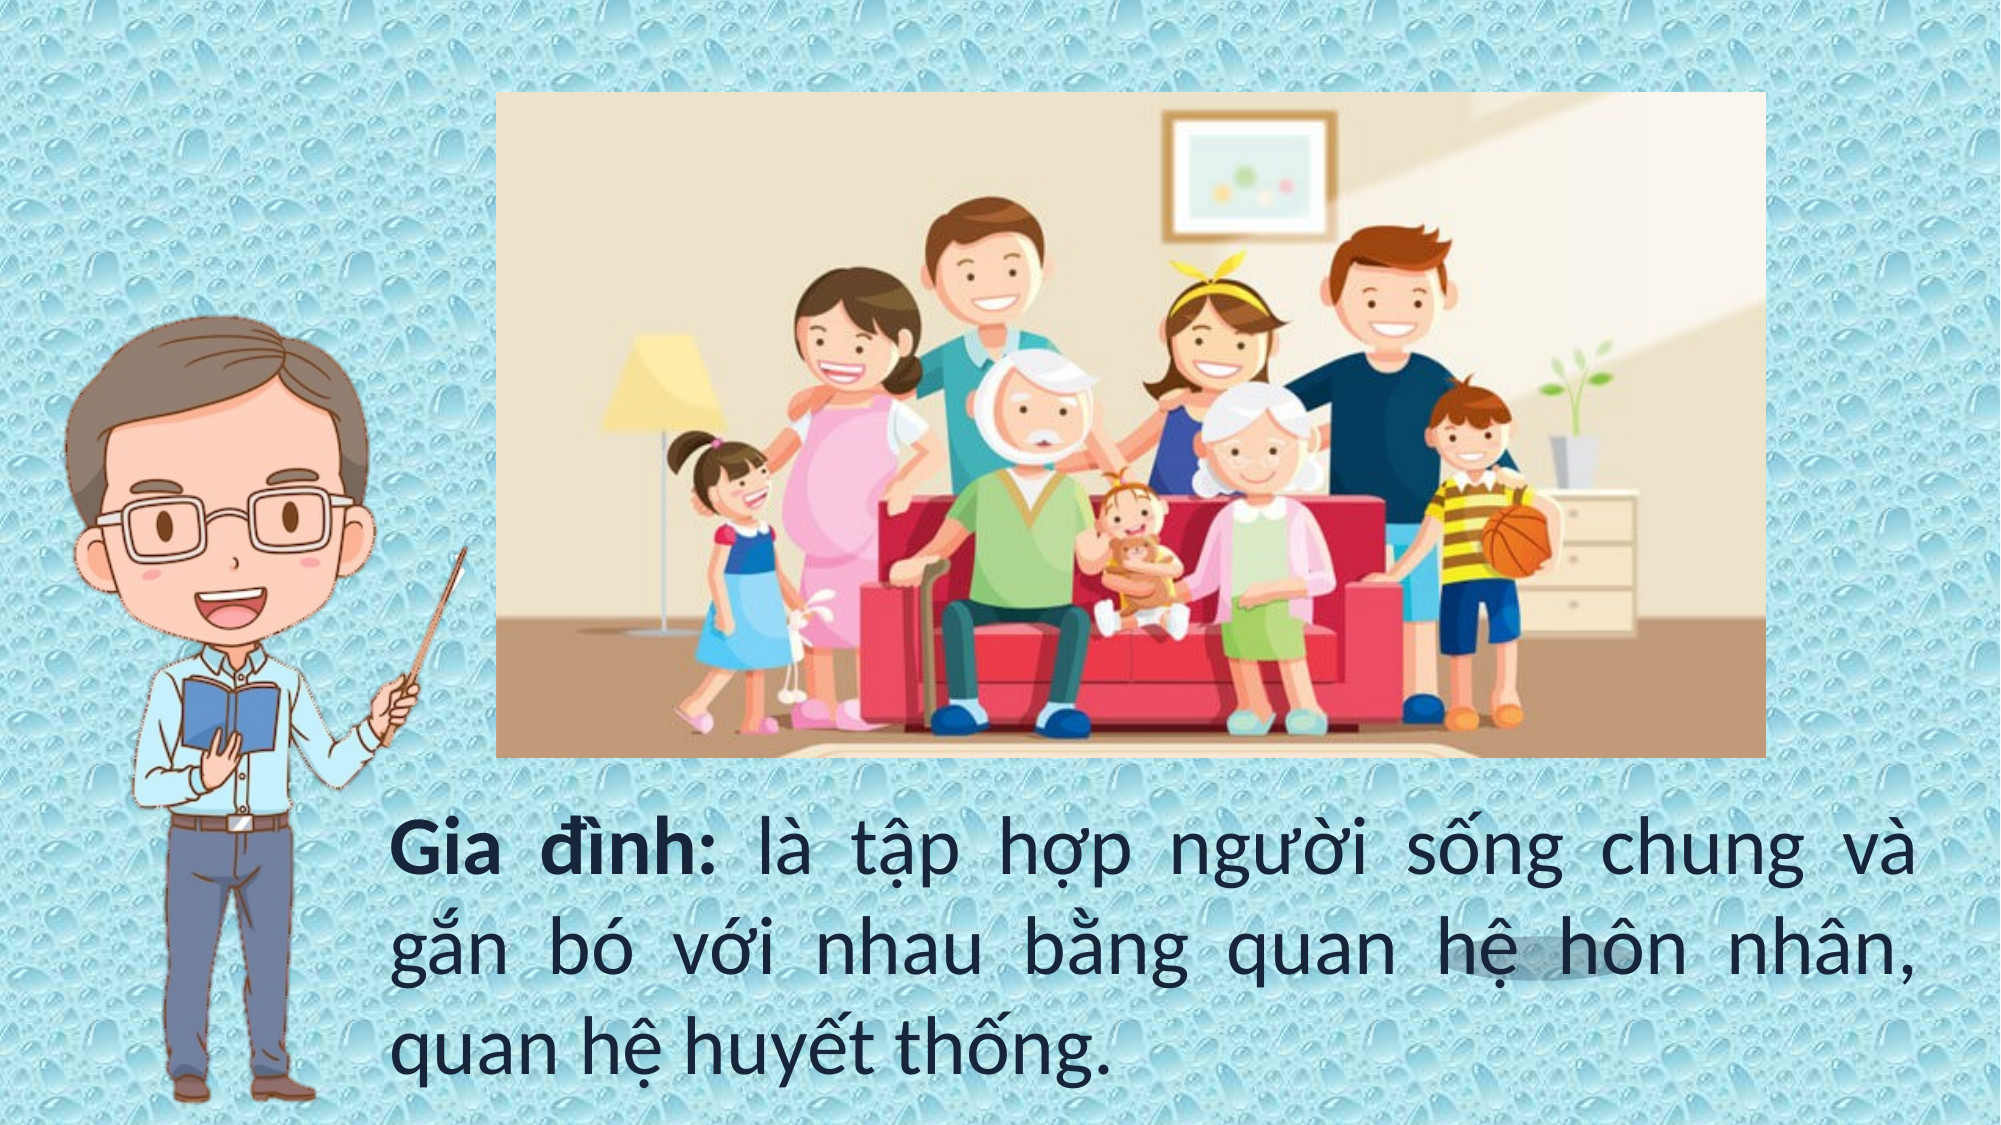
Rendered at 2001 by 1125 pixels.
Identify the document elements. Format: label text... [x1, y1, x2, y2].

picture [0, 0, 2001, 1125]
text_box Gia đình: là tập hợp người sống chung và gắn bó với nhau bằng quan hệ hôn nhân, quan hệ huyết thống. [494, 780, 1940, 1101]
